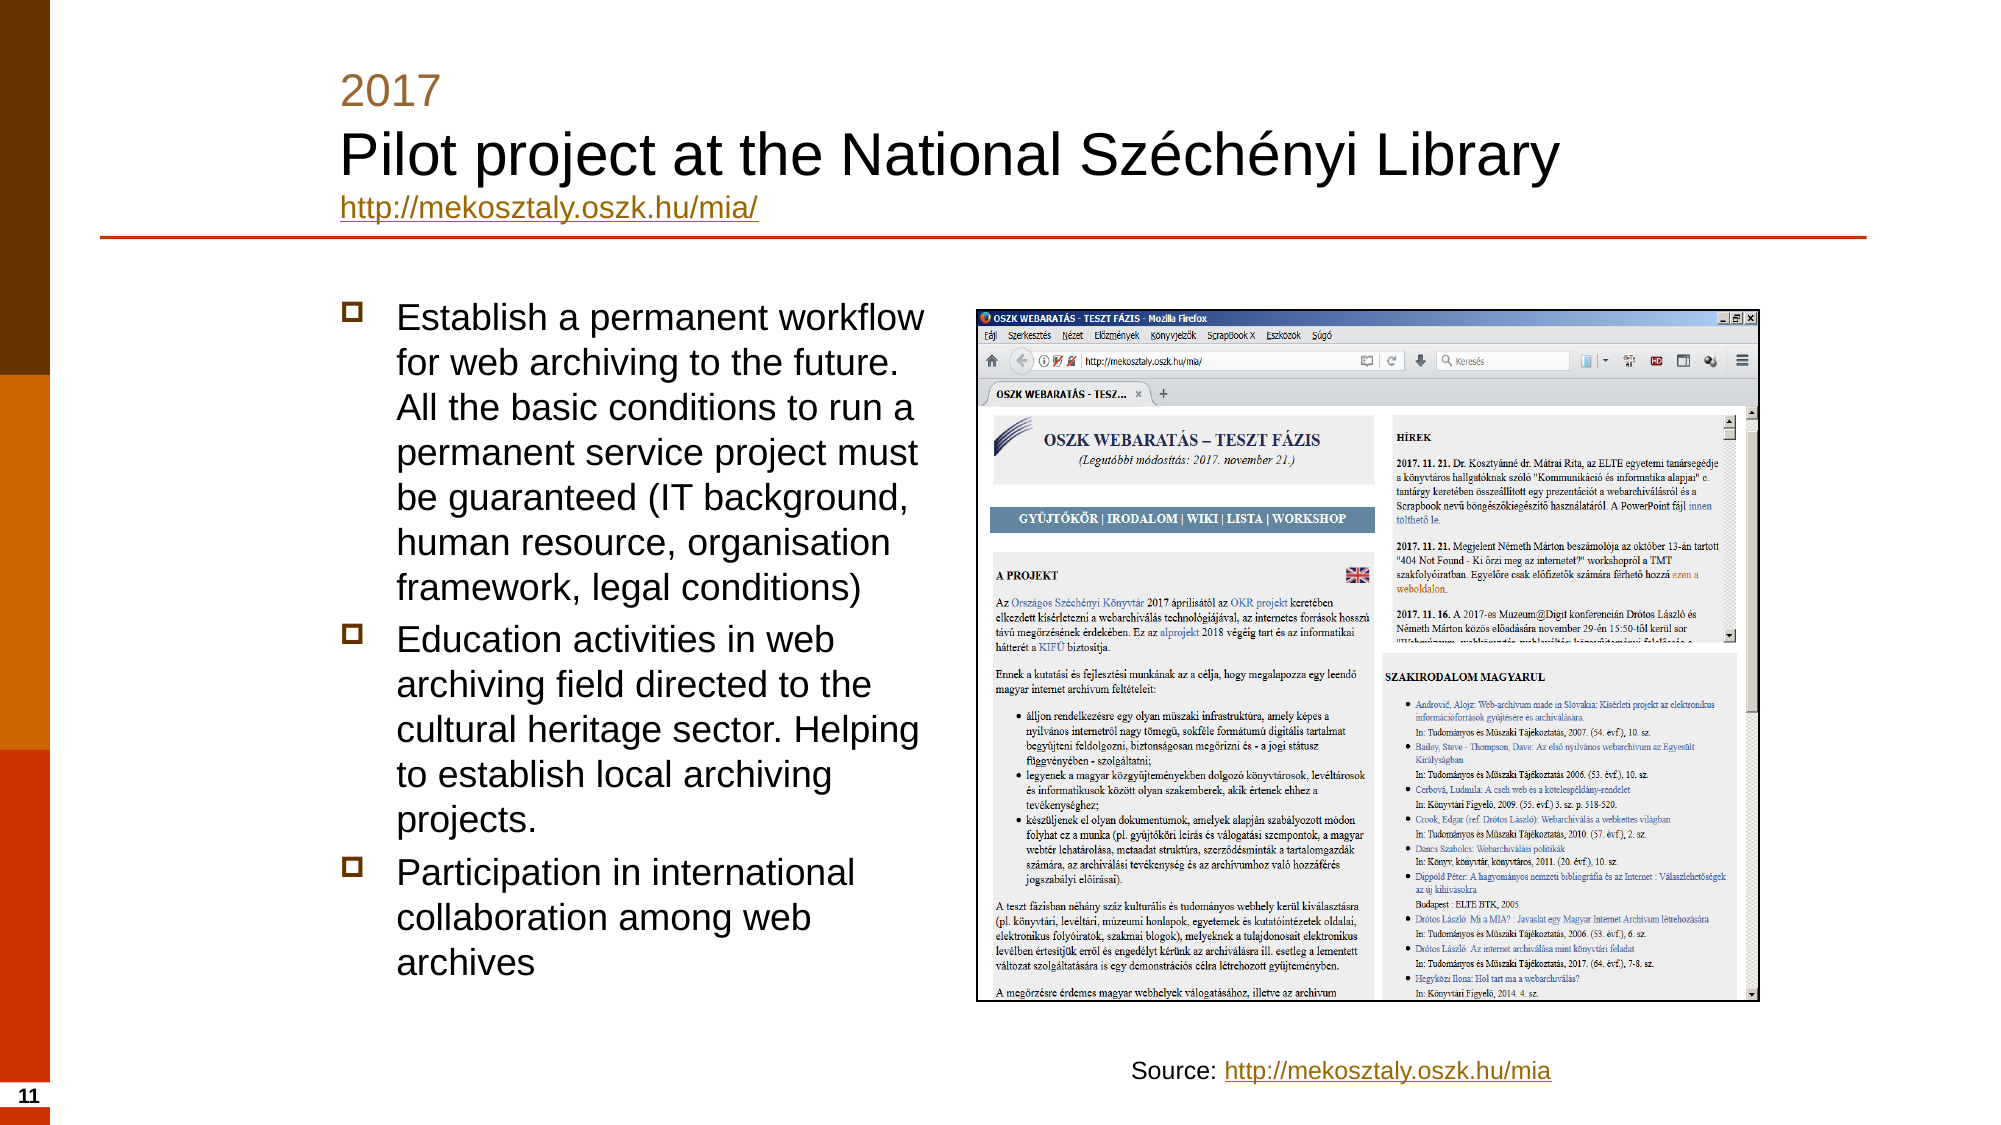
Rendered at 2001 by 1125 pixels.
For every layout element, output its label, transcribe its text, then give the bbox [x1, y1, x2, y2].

text_box Source: http://mekosztaly.oszk.hu/mia [1056, 1046, 1626, 1092]
list Establish a permanent workflow for web archiving to the future. All the basic conditions to run a permanent service project must be guaranteed (IT background, human resource, organisation framework, legal conditions) Education activities in web archiving field directed to the cultural heritage sector. Helping to establish local archiving projects. Participation in international collaboration among web archives [324, 285, 941, 991]
picture [978, 310, 1758, 1001]
title 2017 Pilot project at the National Széchényi Library http://mekosztaly.oszk.hu/mia/ [324, 29, 1675, 233]
slide_number 11 [0, 1082, 59, 1108]
